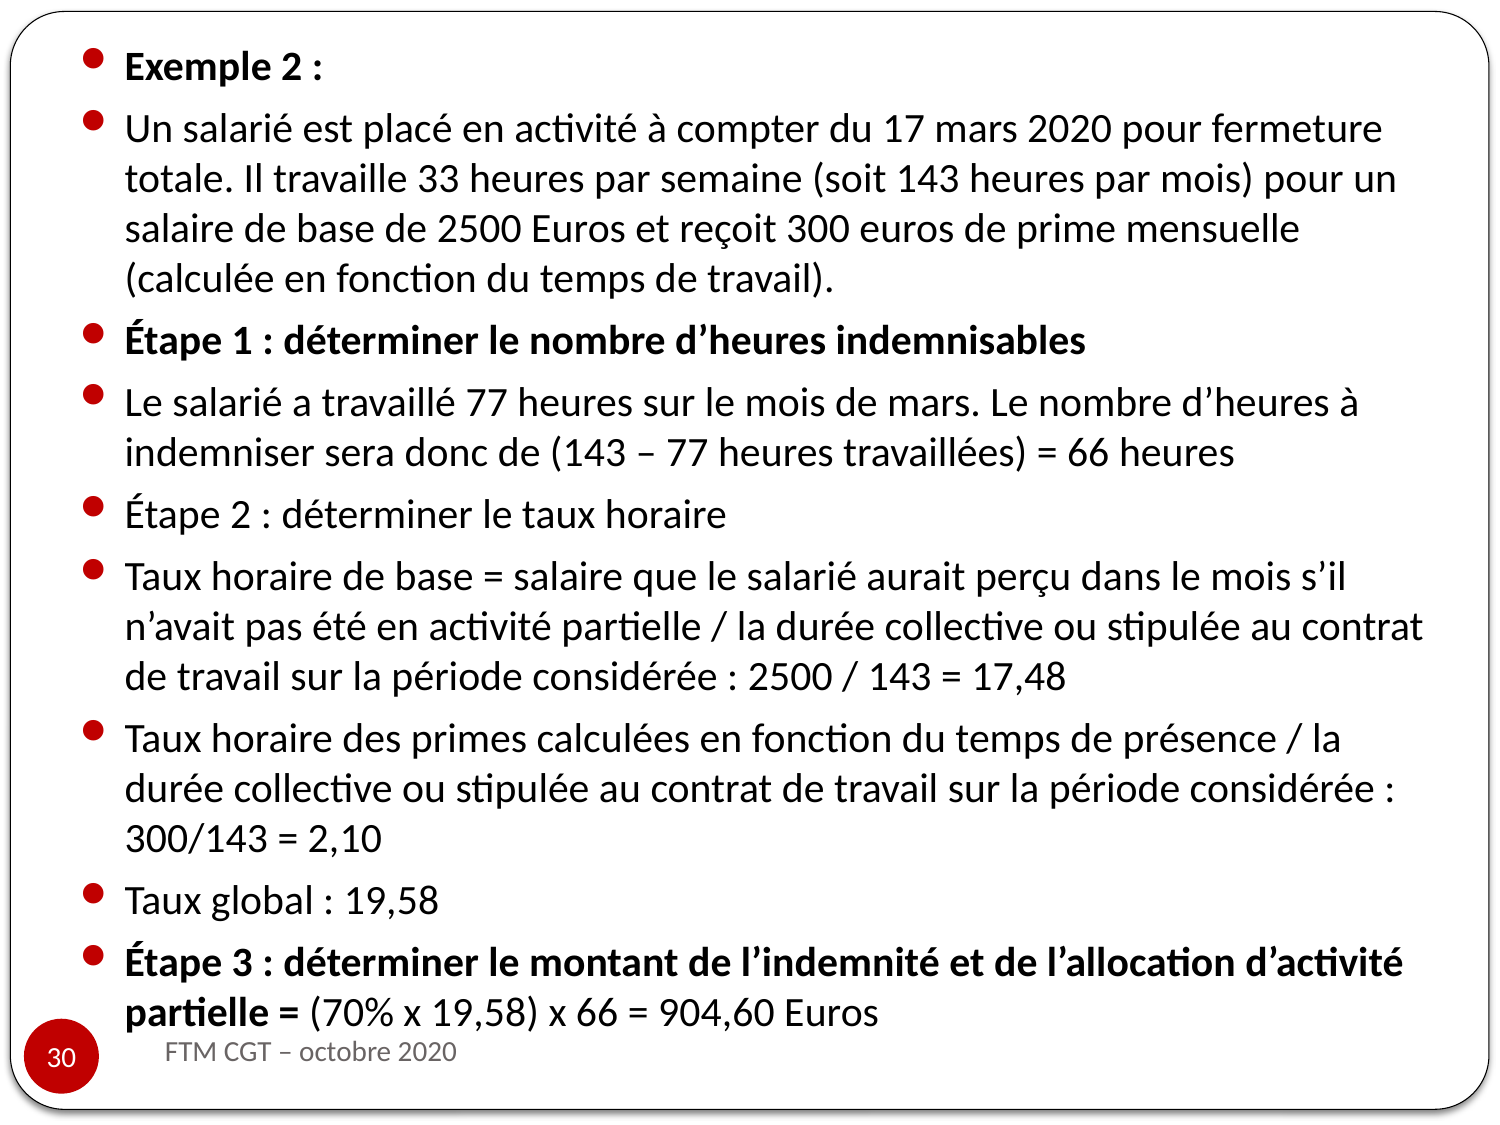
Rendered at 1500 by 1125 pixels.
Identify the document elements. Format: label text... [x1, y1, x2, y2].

list Exemple 2 : Un salarié est placé en activité à compter du 17 mars 2020 pour fermeture totale. Il travaille 33 heures par semaine (soit 143 heures par mois) pour un salaire de base de 2500 Euros et reçoit 300 euros de prime mensuelle (calculée en fonction du temps de travail). Étape 1 : déterminer le nombre d’heures indemnisables Le salarié a travaillé 77 heures sur le mois de mars. Le nombre d’heures à indemniser sera donc de (143 – 77 heures travaillées) = 66 heures Étape 2 : déterminer le taux horaire Taux horaire de base = salaire que le salarié aurait perçu dans le mois s’il n’avait pas été en activité partielle / la durée collective ou stipulée au contrat de travail sur la période considérée : 2500 / 143 = 17,48 Taux horaire des primes calculées en fonction du temps de présence / la durée collective ou stipulée au contrat de travail sur la période considérée : 300/143 = 2,10 Taux global : 19,58 Étape 3 : déterminer le montant de l’indemnité et de l’allocation d’activité partielle = (70% x 19,58) x 66 = 904,60 Euros [64, 30, 1459, 1012]
slide_number 30 [23, 1018, 99, 1094]
footer FTM CGT – octobre 2020 [150, 1012, 800, 1088]
